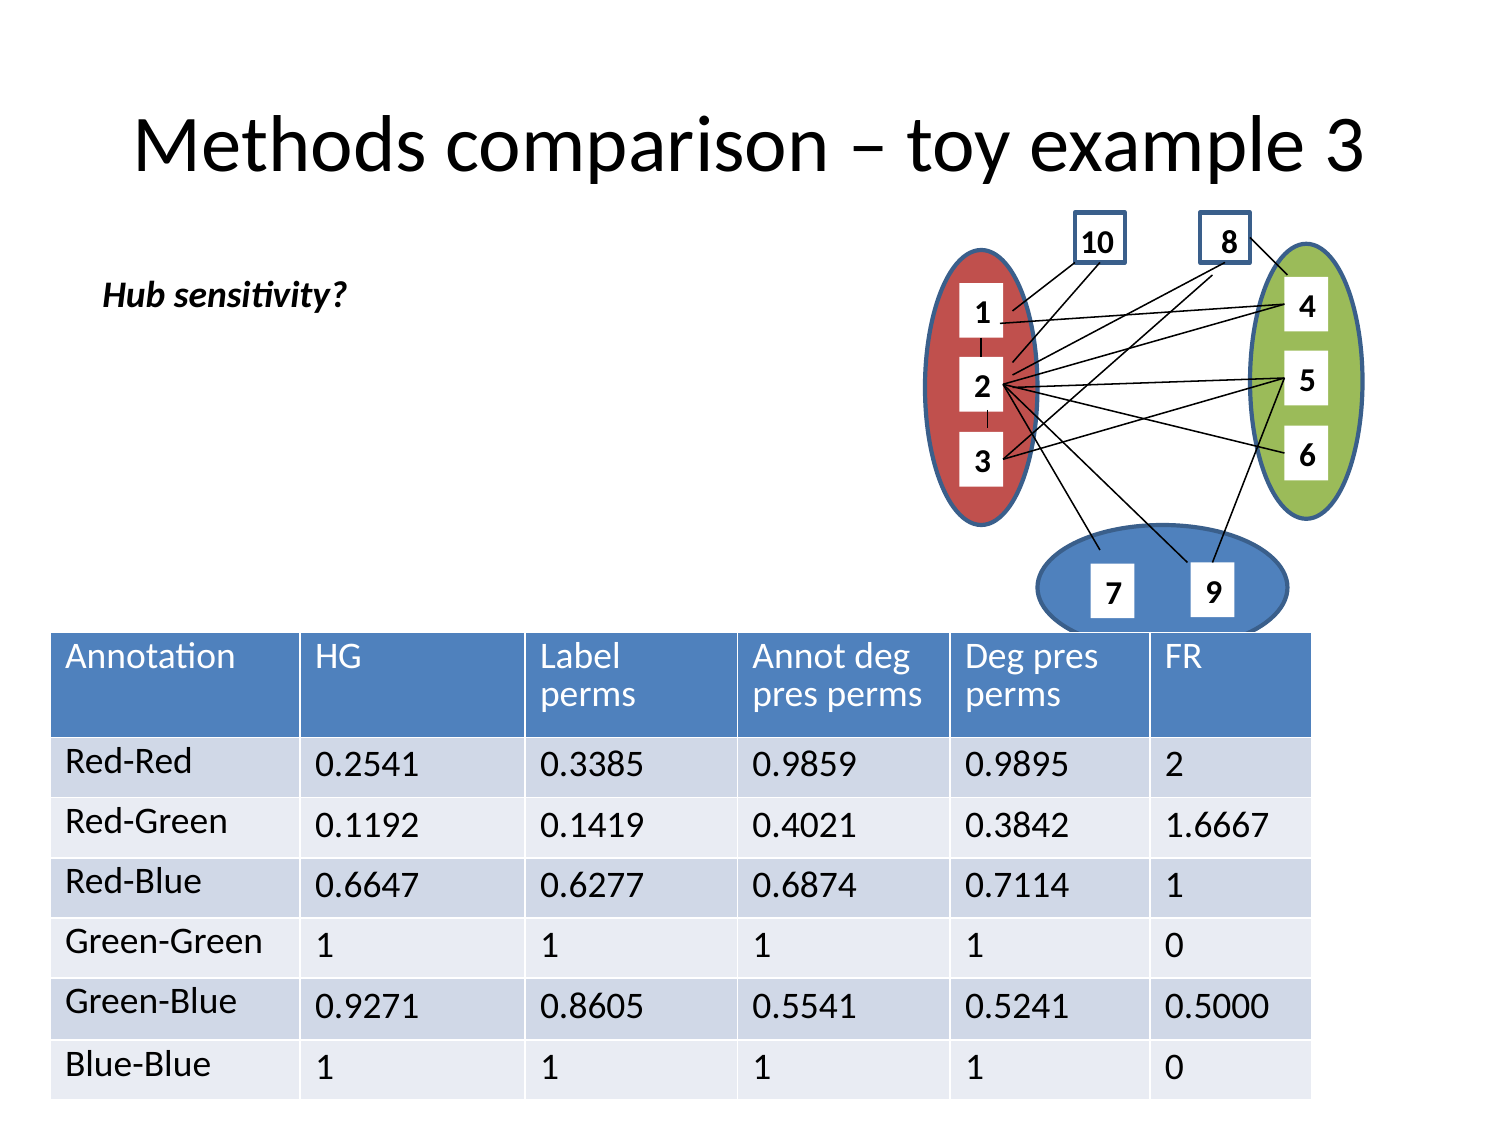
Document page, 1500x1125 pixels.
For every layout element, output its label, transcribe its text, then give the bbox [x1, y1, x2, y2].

table_cell 0.6277 [526, 859, 737, 917]
table_header Deg pres perms [951, 633, 1149, 737]
table_cell 0 [1151, 919, 1311, 977]
table_header Label perms [526, 633, 737, 737]
title Methods comparison – toy example 3 [75, 45, 1425, 233]
text_box Hub sensitivity? [87, 262, 850, 323]
table_cell 0.9271 [301, 979, 524, 1039]
table_cell 0.9859 [738, 738, 949, 797]
table_cell 1 [1151, 859, 1311, 917]
table_cell Red-Blue [51, 859, 299, 917]
table_cell Red-Green [51, 798, 299, 857]
table_header Annotation [51, 633, 299, 737]
table_cell 1.6667 [1151, 798, 1311, 857]
table_cell 1 [526, 919, 737, 977]
table_cell 1 [738, 1041, 949, 1099]
table_header Annot deg pres perms [738, 633, 949, 737]
table_cell Blue-Blue [51, 1041, 299, 1099]
table_cell 0.1419 [526, 798, 737, 857]
table_cell 0.1192 [301, 798, 524, 857]
table_cell 0 [1151, 1041, 1311, 1099]
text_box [924, 212, 1363, 620]
table_cell 2 [1151, 738, 1311, 797]
table_cell 0.5541 [738, 979, 949, 1039]
table_cell 0.3385 [526, 738, 737, 797]
table_cell 0.3842 [951, 798, 1149, 857]
table_cell 0.9895 [951, 738, 1149, 797]
table_cell 1 [526, 1041, 737, 1099]
table_cell Red-Red [51, 738, 299, 797]
table_cell 0.6647 [301, 859, 524, 917]
table_cell 0.2541 [301, 738, 524, 797]
table_header HG [301, 633, 524, 737]
table_cell 1 [301, 919, 524, 977]
table_cell Green-Green [51, 919, 299, 977]
table_cell 0.7114 [951, 859, 1149, 917]
table_cell 1 [738, 919, 949, 977]
table_cell 1 [951, 919, 1149, 977]
table_cell 0.6874 [738, 859, 949, 917]
table_cell 0.4021 [738, 798, 949, 857]
table_cell 1 [951, 1041, 1149, 1099]
table_cell 1 [301, 1041, 524, 1099]
table_cell 0.5241 [951, 979, 1149, 1039]
table_cell 0.8605 [526, 979, 737, 1039]
table_cell 0.5000 [1151, 979, 1311, 1039]
table_cell Green-Blue [51, 979, 299, 1039]
table_header FR [1151, 633, 1311, 737]
